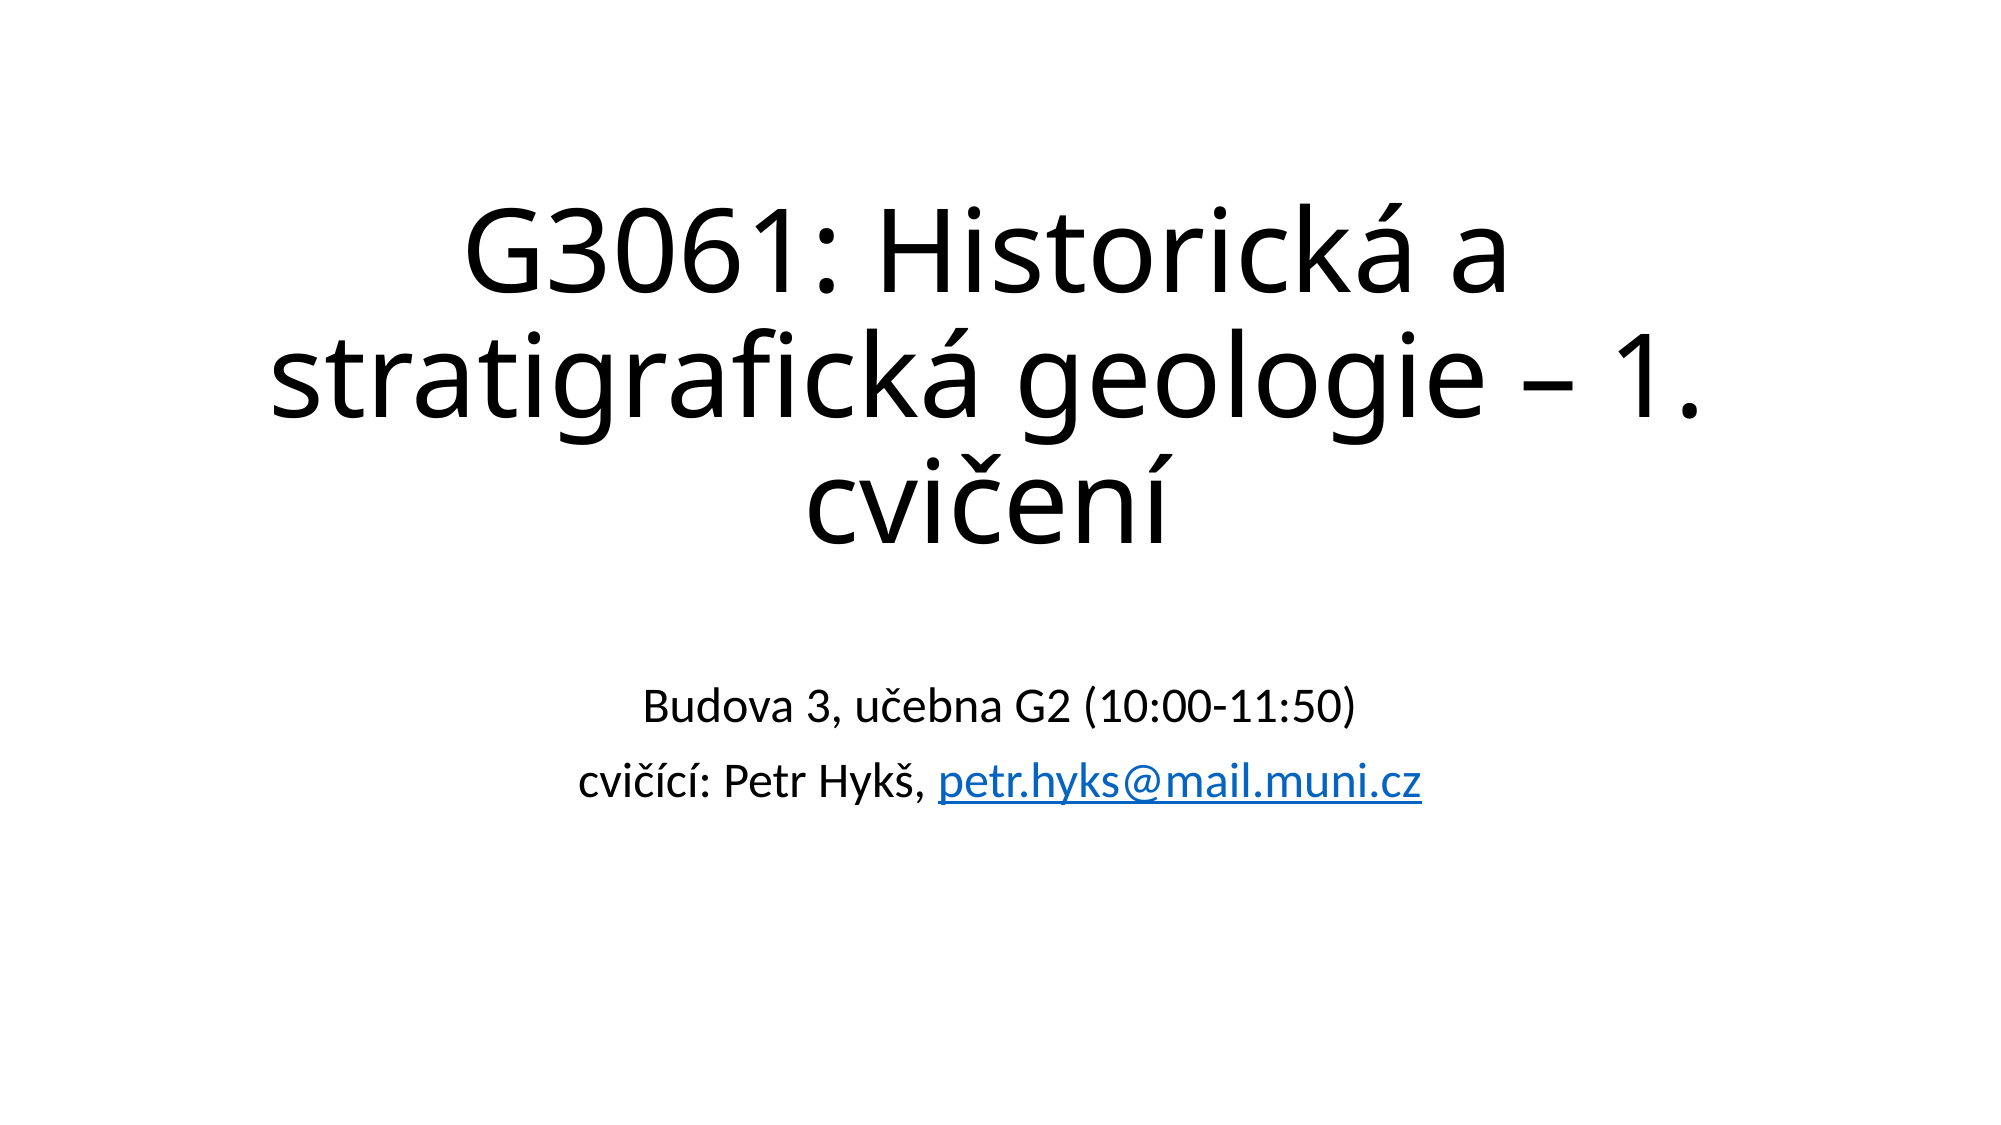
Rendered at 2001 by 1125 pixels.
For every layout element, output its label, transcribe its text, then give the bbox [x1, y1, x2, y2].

subtitle Budova 3, učebna G2 (10:00-11:50) cvičící: Petr Hykš, petr.hyks@mail.muni.cz [249, 590, 1750, 863]
title G3061: Historická a stratigrafická geologie – 1. cvičení [99, 184, 1875, 576]
